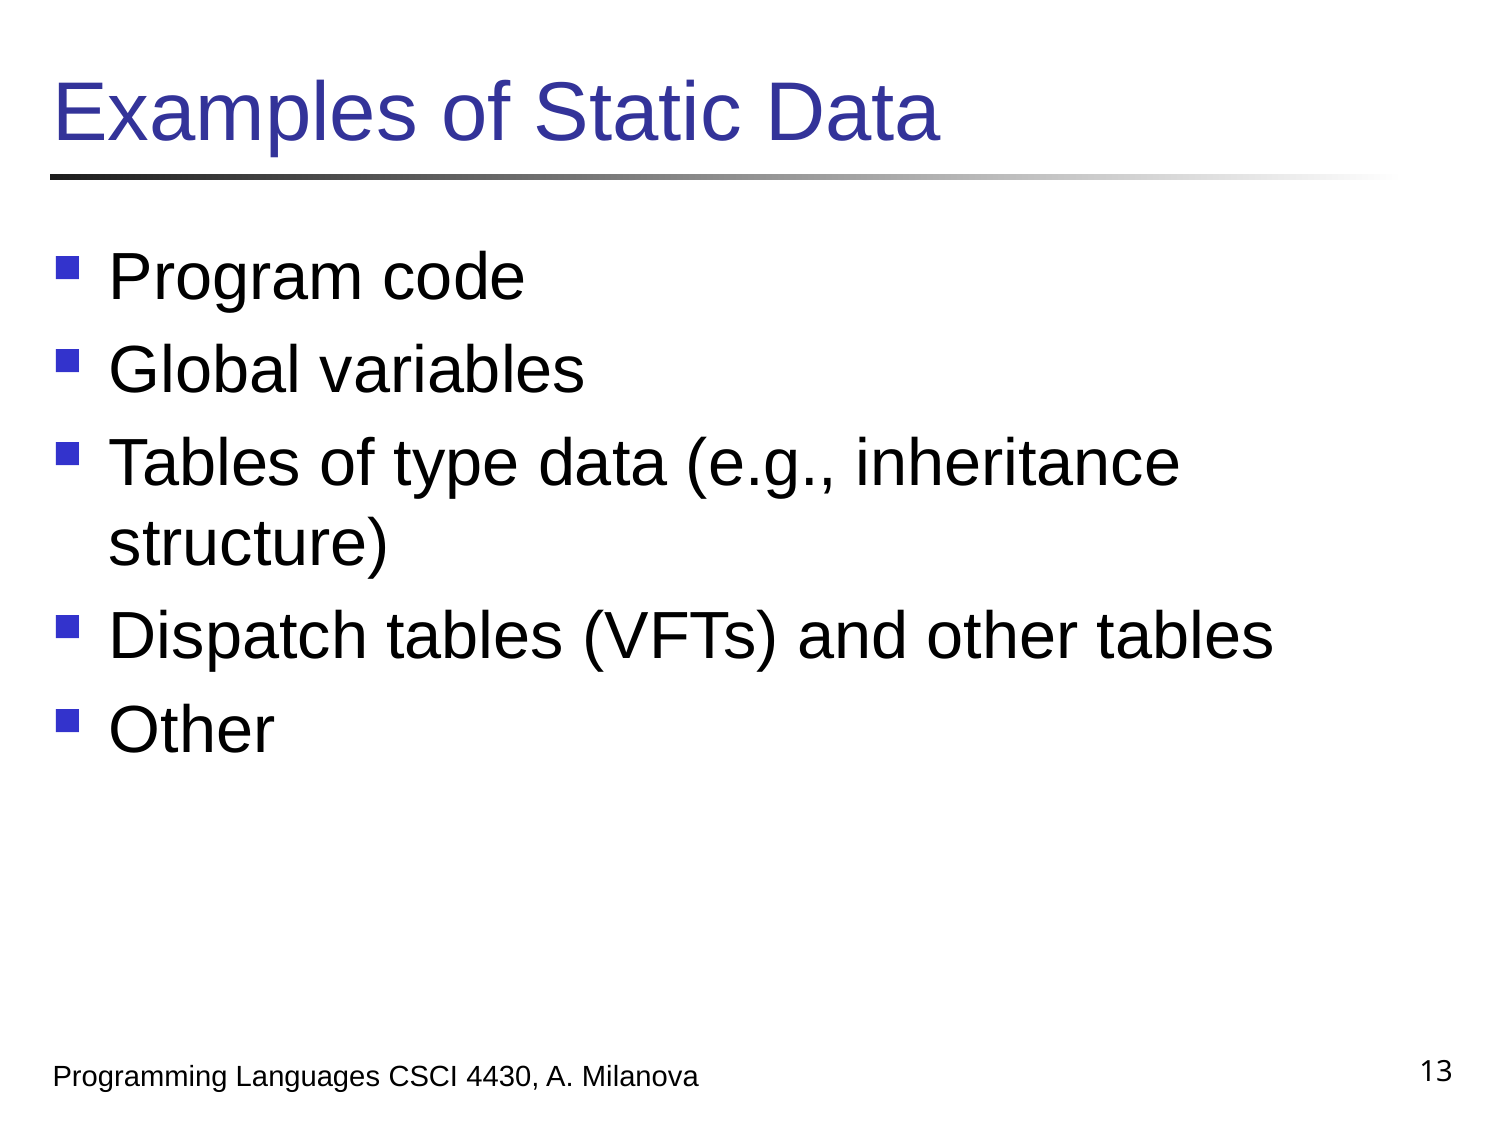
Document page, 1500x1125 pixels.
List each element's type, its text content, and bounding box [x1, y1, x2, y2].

slide_number 13 [1154, 1023, 1468, 1100]
title Examples of Static Data [37, 0, 1466, 165]
list Program code Global variables Tables of type data (e.g., inheritance structure) Dispatch tables (VFTs) and other tables Other [37, 224, 1469, 1013]
footer Programming Languages CSCI 4430, A. Milanova [37, 1024, 813, 1101]
